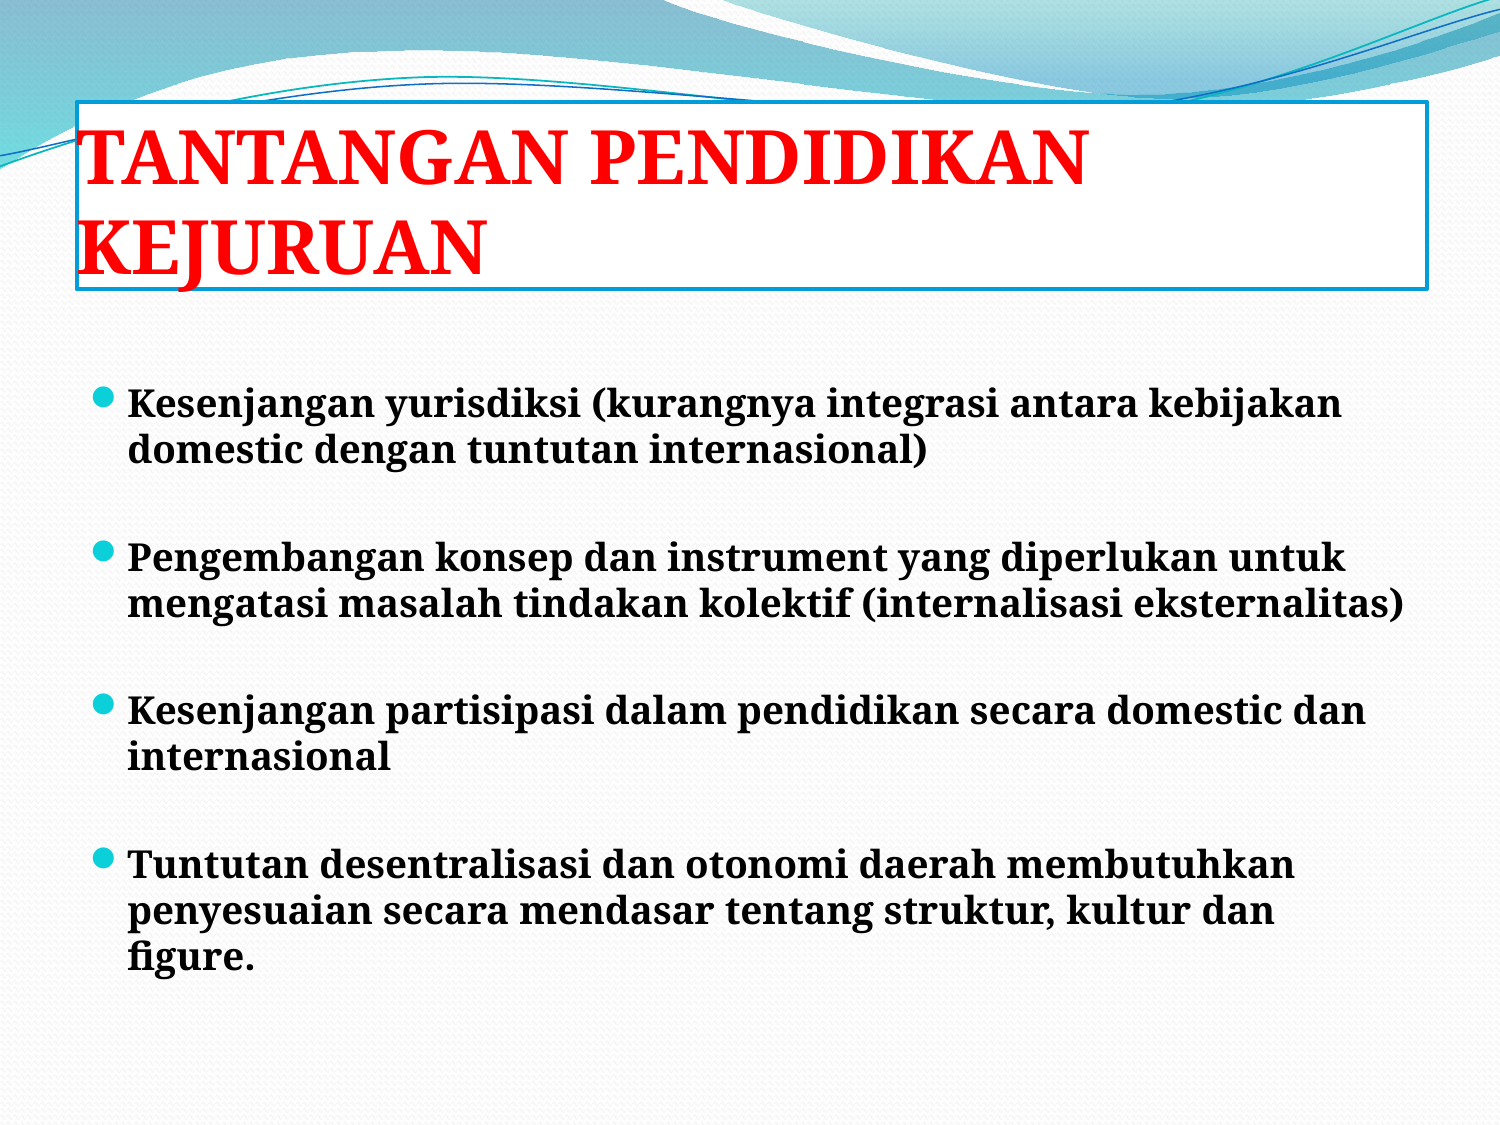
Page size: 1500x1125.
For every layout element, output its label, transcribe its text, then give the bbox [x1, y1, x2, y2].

title TANTANGAN PENDIDIKAN KEJURUAN [75, 100, 1429, 291]
list Kesenjangan yurisdiksi (kurangnya integrasi antara kebijakan domestic dengan tuntutan internasional) Pengembangan konsep dan instrument yang diperlukan untuk mengatasi masalah tindakan kolektif (internalisasi eksternalitas) Kesenjangan partisipasi dalam pendidikan secara domestic dan internasional Tuntutan desentralisasi dan otonomi daerah membutuhkan penyesuaian secara mendasar tentang struktur, kultur dan figure. [75, 317, 1425, 1038]
